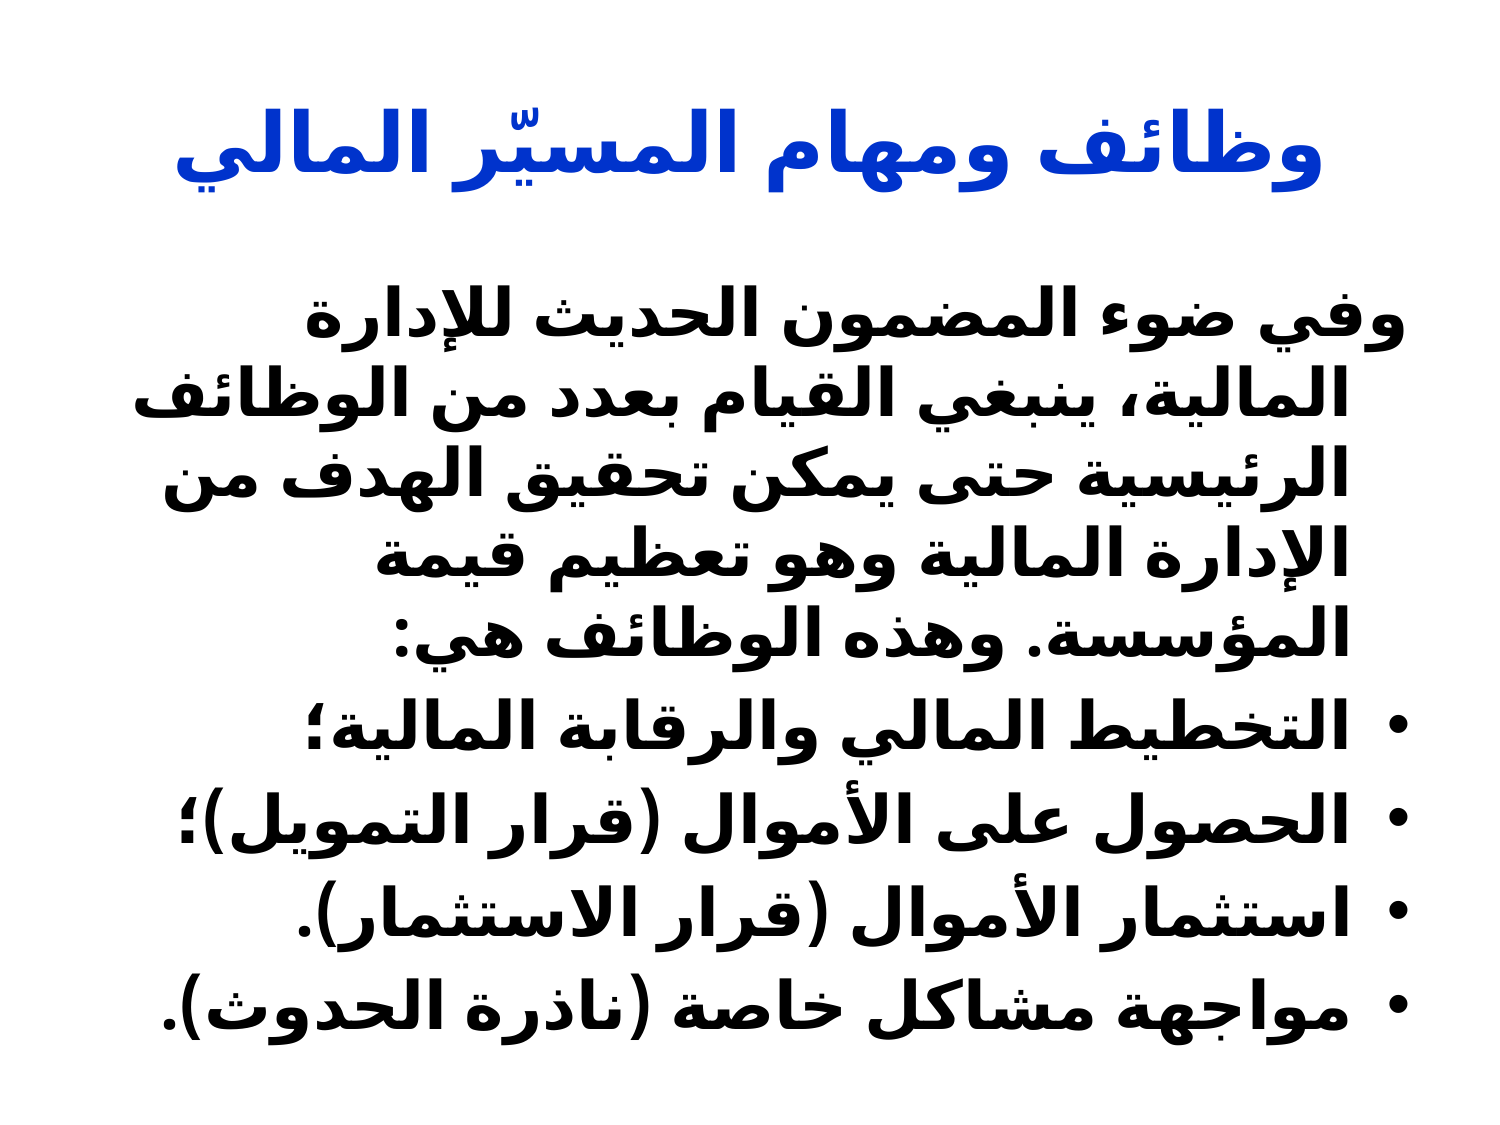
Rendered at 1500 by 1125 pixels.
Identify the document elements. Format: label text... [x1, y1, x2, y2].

list وفي ضوء المضمون الحديث للإدارة المالية، ينبغي القيام بعدد من الوظائف الرئيسية حتى يمكن تحقيق الهدف من الإدارة المالية وهو تعظيم قيمة المؤسسة. وهذه الوظائف هي: التخطيط المالي والرقابة المالية؛ الحصول على الأموال (قرار التمويل)؛ استثمار الأموال (قرار الاستثمار). مواجهة مشاكل خاصة (ناذرة الحدوث). [75, 262, 1425, 1005]
title وظائف ومهام المسيّر المالي [75, 45, 1425, 233]
